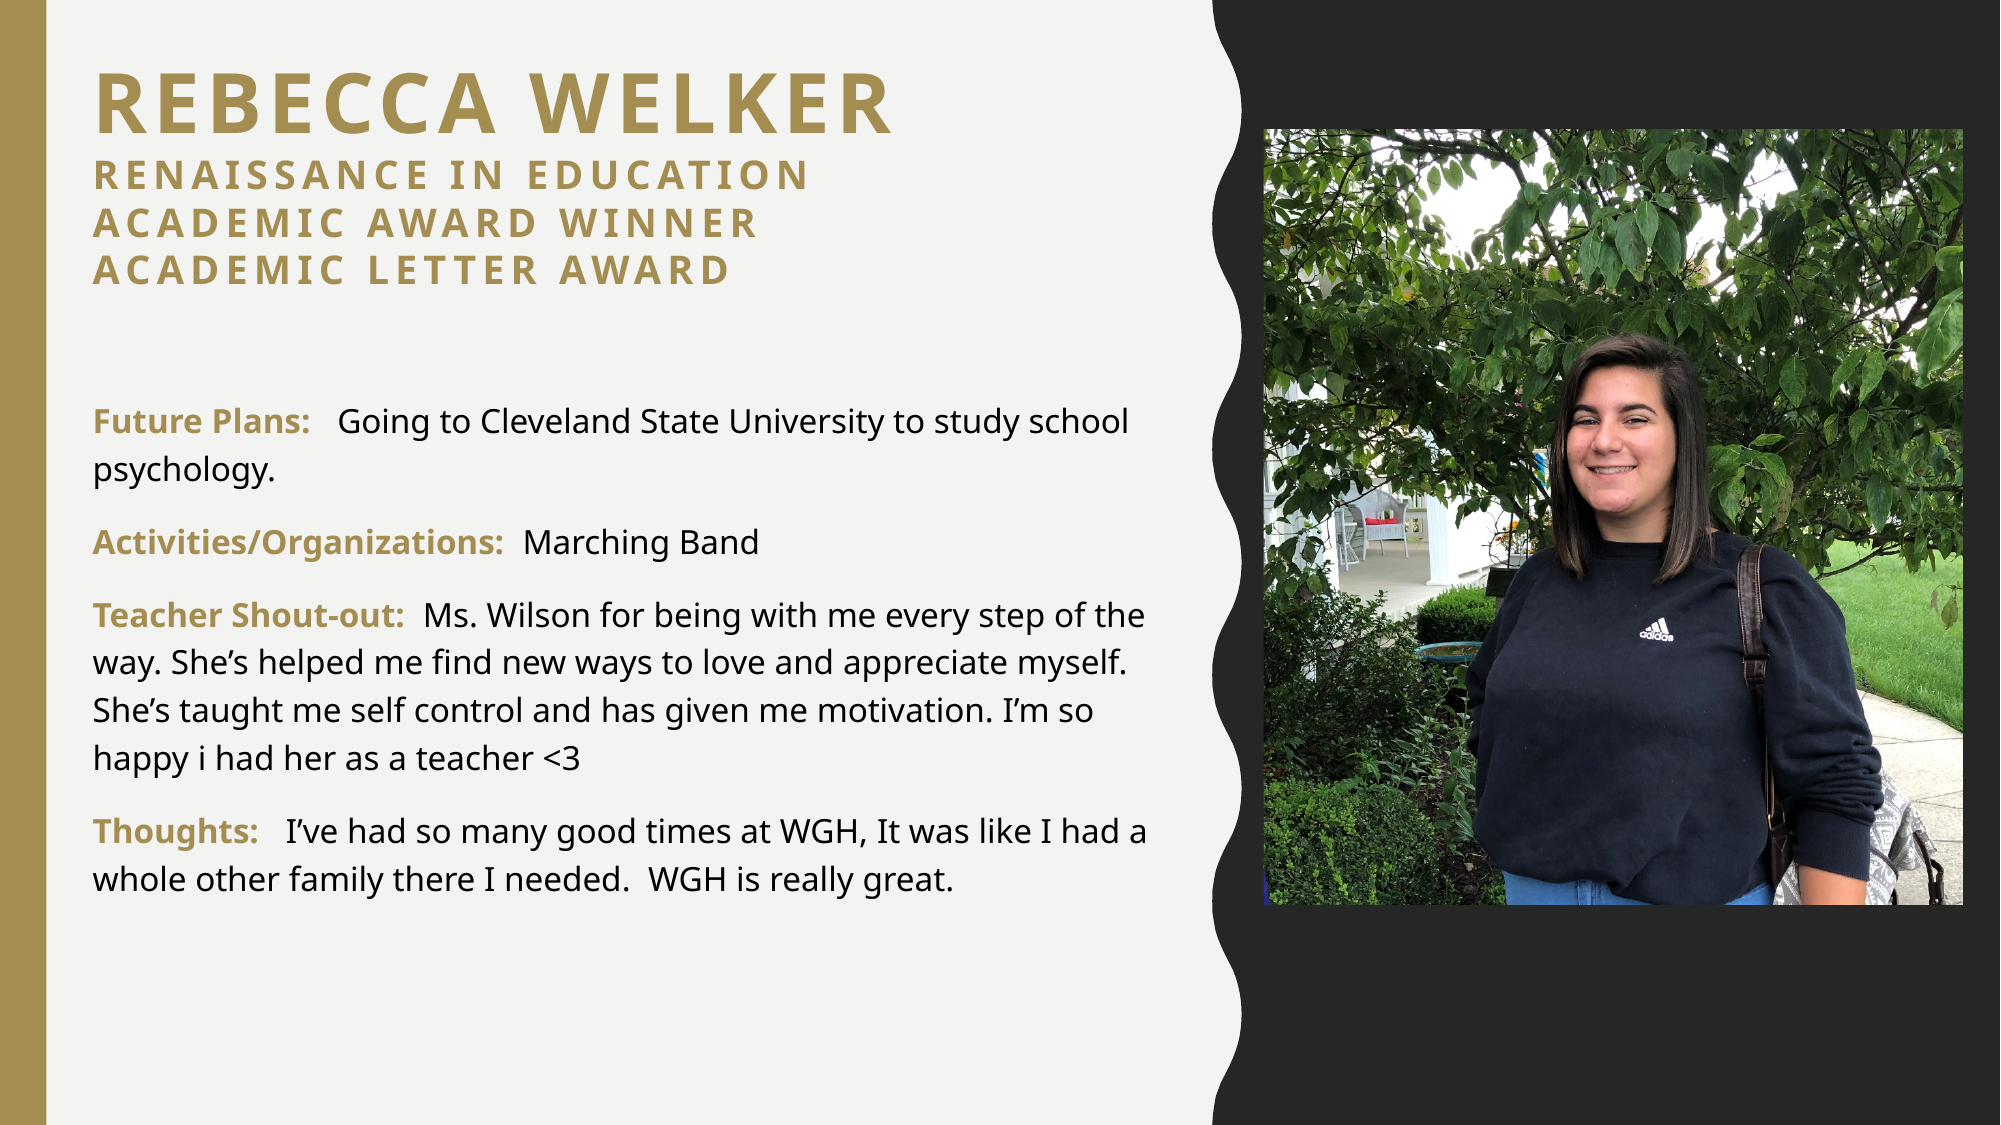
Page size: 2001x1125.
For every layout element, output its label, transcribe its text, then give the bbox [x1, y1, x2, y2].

picture [1263, 129, 1963, 905]
title Rebecca Welker Renaissance In Education Academic Award Winner Academic Letter Award [77, 6, 1165, 300]
list Future Plans: Going to Cleveland State University to study school psychology. Activities/Organizations: Marching Band Teacher Shout-out: Ms. Wilson for being with me every step of the way. She’s helped me find new ways to love and appreciate myself. She’s taught me self control and has given me motivation. I’m so happy i had her as a teacher <3 Thoughts:: I’ve had so many good times at WGH, It was like I had a whole other family there I needed. WGH is really great. [77, 384, 1211, 1125]
